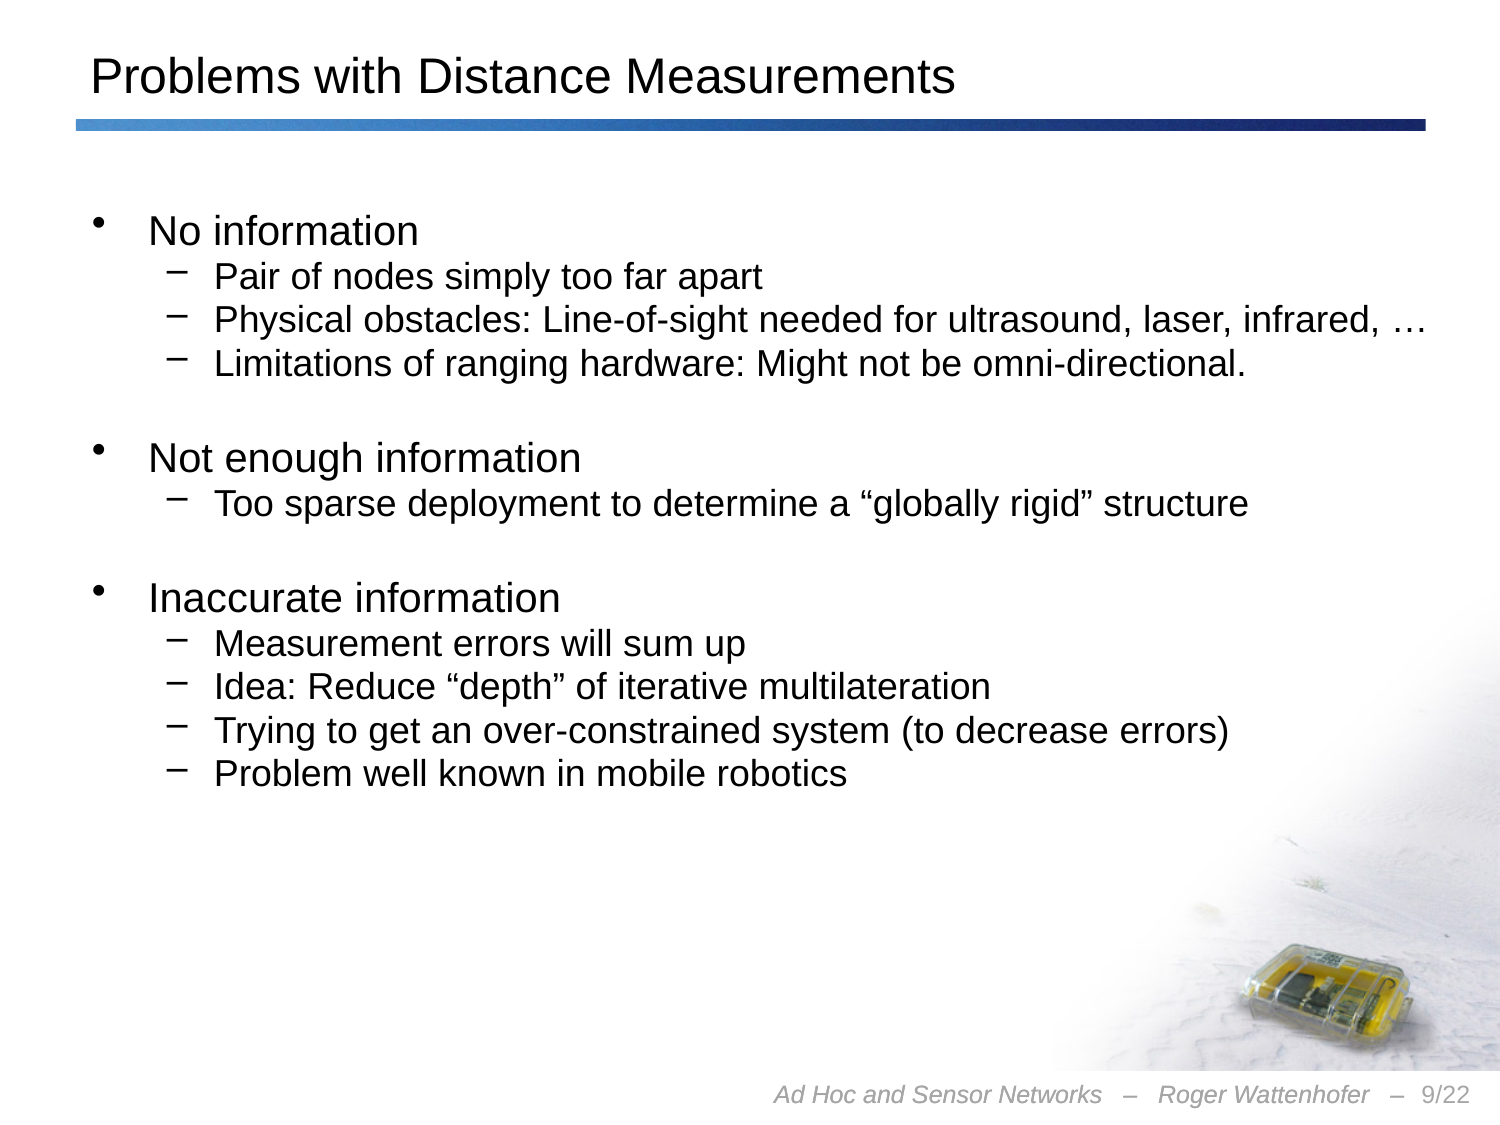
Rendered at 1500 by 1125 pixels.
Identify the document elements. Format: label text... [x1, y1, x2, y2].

title Problems with Distance Measurements [74, 32, 1426, 114]
list No information Pair of nodes simply too far apart Physical obstacles: Line-of-sight needed for ultrasound, laser, infrared, … Limitations of ranging hardware: Might not be omni-directional. Not enough information Too sparse deployment to determine a “globally rigid” structure Inaccurate information Measurement errors will sum up Idea: Reduce “depth” of iterative multilateration Trying to get an over-constrained system (to decrease errors) Problem well known in mobile robotics [76, 136, 1453, 1013]
picture [1052, 566, 1500, 1071]
picture [75, 119, 1426, 131]
